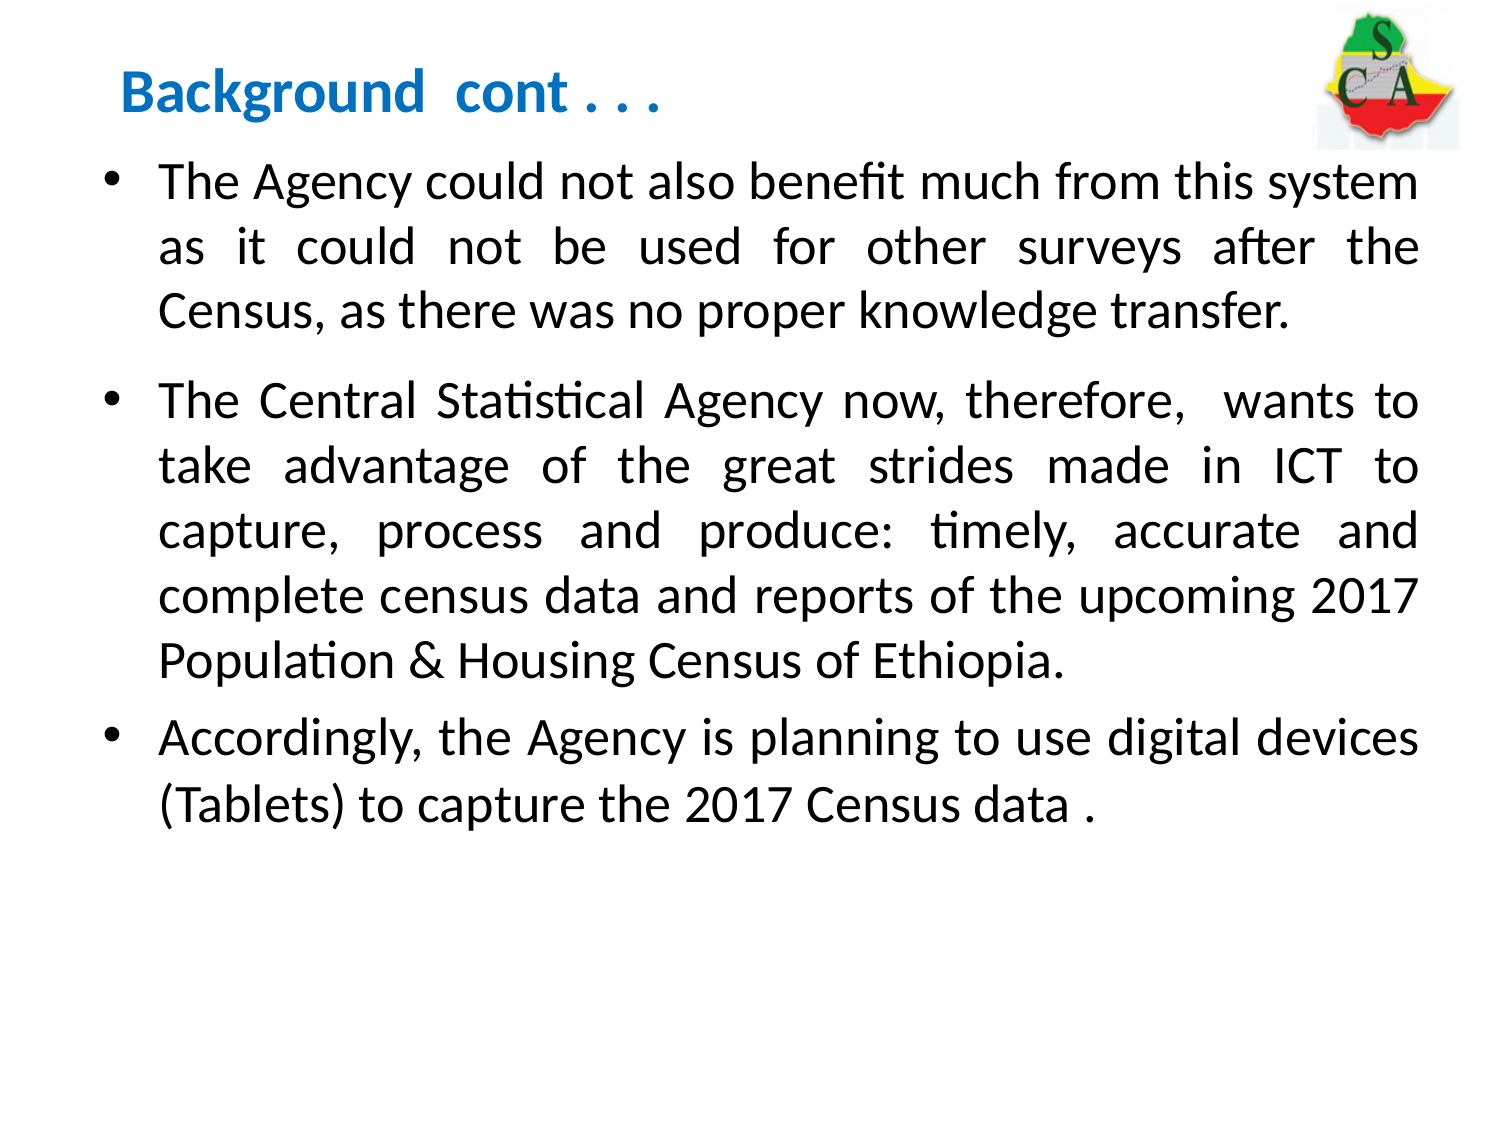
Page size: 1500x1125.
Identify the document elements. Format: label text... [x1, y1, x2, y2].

title Background cont . . . [62, 62, 1307, 188]
picture [1312, 0, 1463, 151]
list The Agency could not also benefit much from this system as it could not be used for other surveys after the Census, as there was no proper knowledge transfer. The Central Statistical Agency now, therefore, wants to take advantage of the great strides made in ICT to capture, process and produce: timely, accurate and complete census data and reports of the upcoming 2017 Population & Housing Census of Ethiopia. Accordingly, the Agency is planning to use digital devices (Tablets) to capture the 2017 Census data . [87, 137, 1438, 1088]
